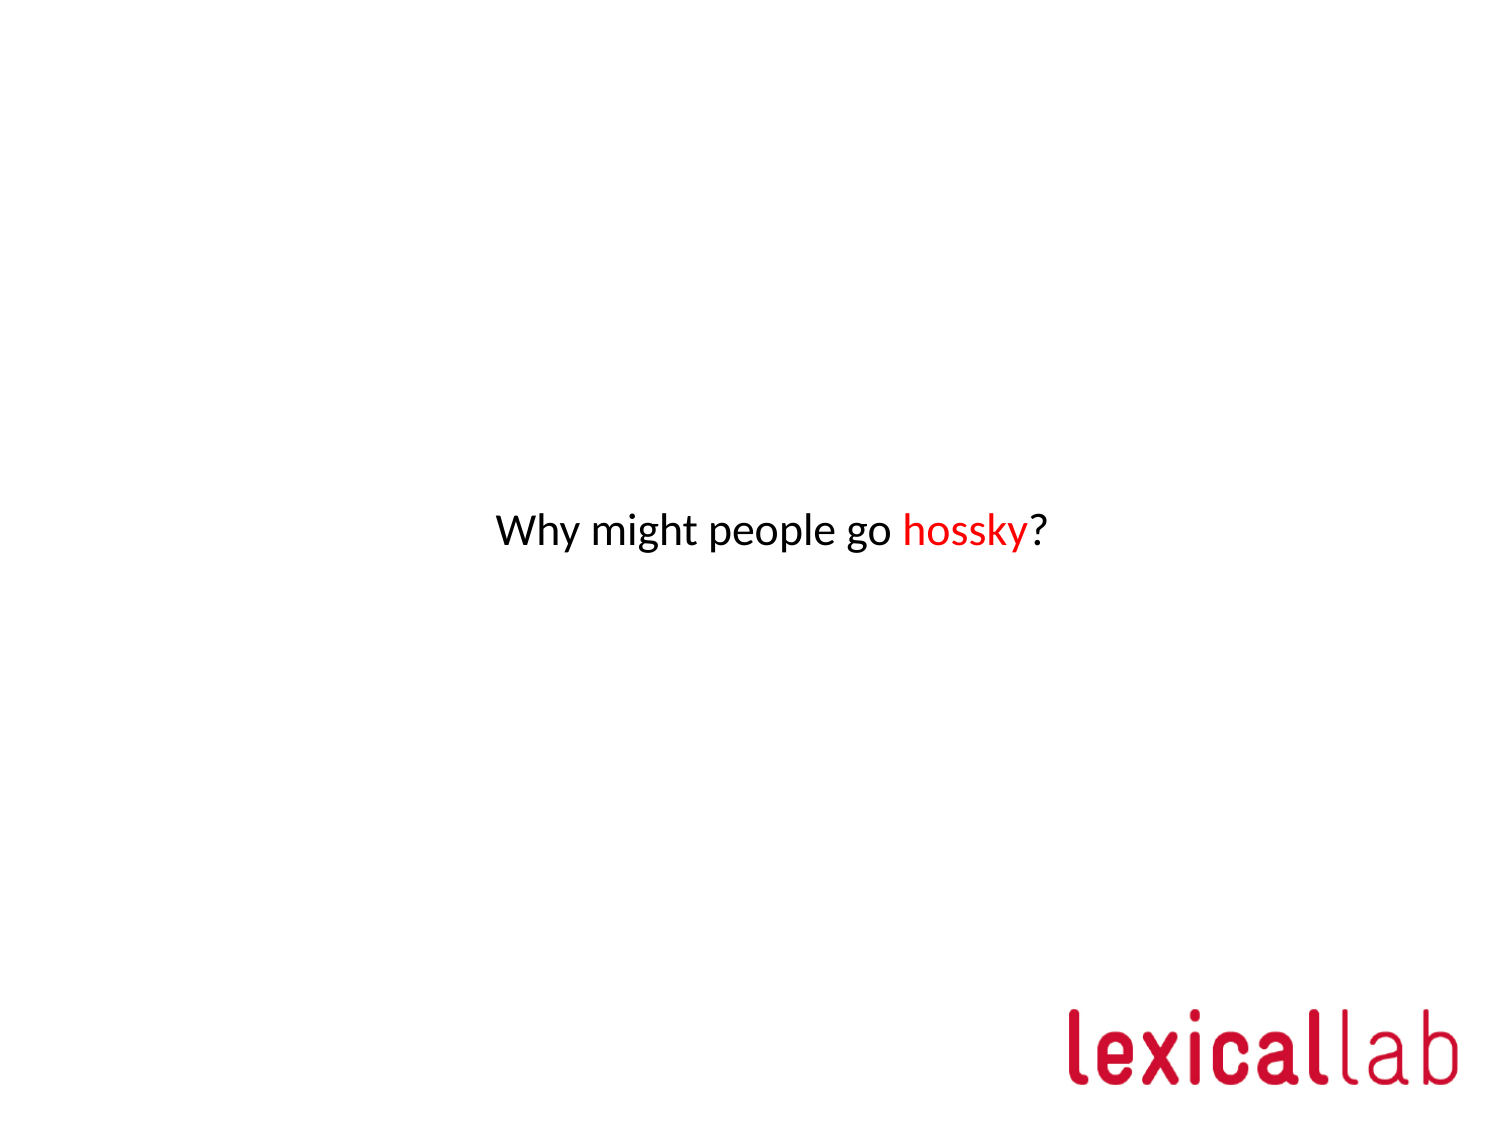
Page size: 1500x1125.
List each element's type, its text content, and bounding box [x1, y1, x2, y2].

picture [1062, 1004, 1463, 1089]
text_box Why might people go hossky? [480, 491, 1095, 562]
